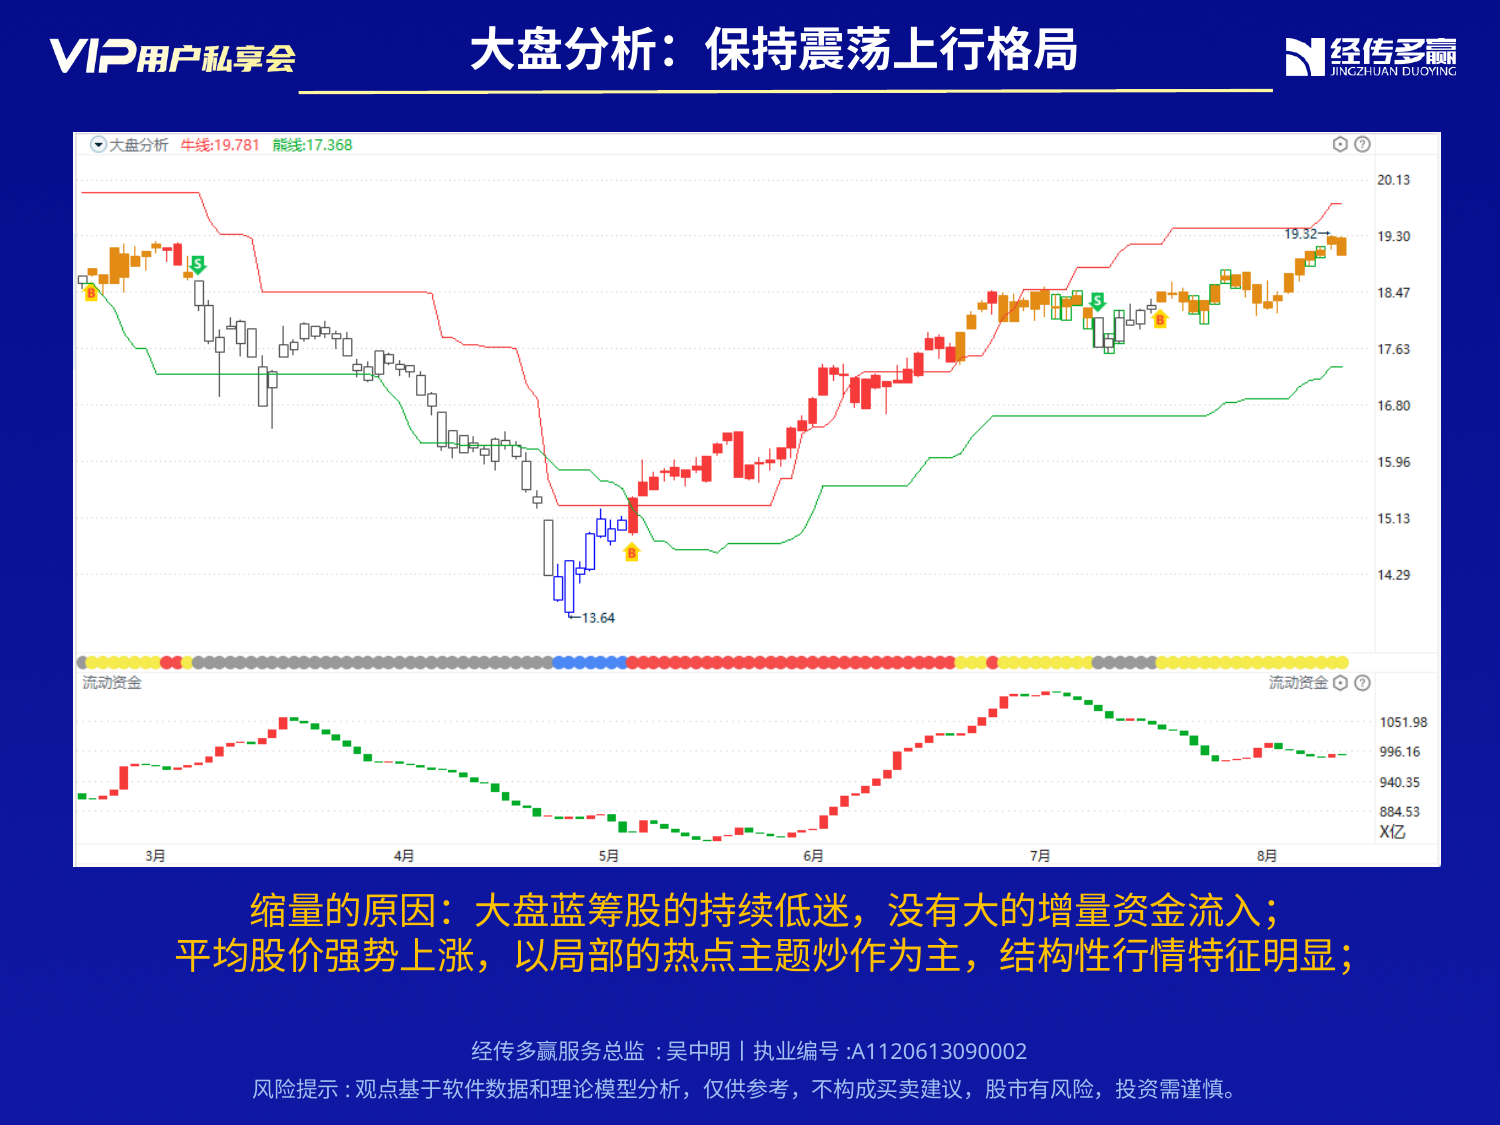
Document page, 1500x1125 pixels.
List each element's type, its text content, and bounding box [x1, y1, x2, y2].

picture [0, 0, 1500, 1125]
text_box 大盘分析：保持震荡上行格局 [259, 11, 1291, 83]
text_box 缩量的原因：大盘蓝筹股的持续低迷，没有大的增量资金流入； 平均股价强势上涨，以局部的热点主题炒作为主，结构性行情特征明显； [160, 879, 1390, 985]
